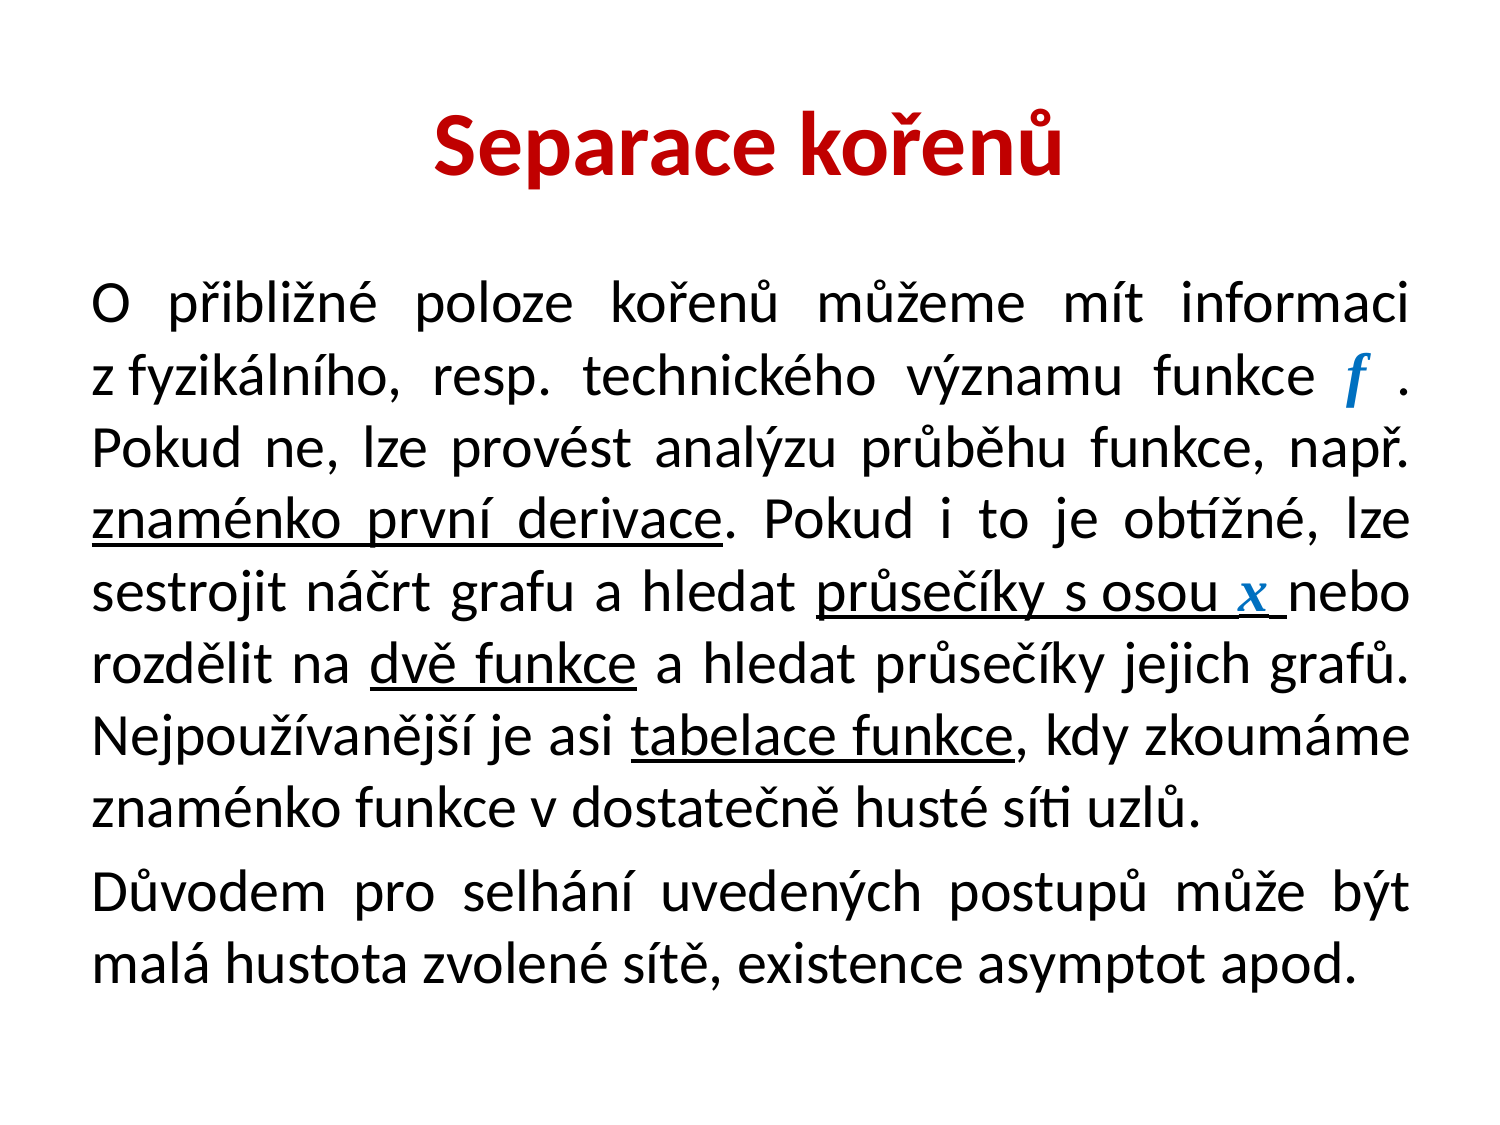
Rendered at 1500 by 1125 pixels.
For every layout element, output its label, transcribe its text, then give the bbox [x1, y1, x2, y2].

list O přibližné poloze kořenů můžeme mít informaci z fyzikálního, resp. technického významu funkce f . Pokud ne, lze provést analýzu průběhu funkce, např. znaménko první derivace. Pokud i to je obtížné, lze sestrojit náčrt grafu a hledat průsečíky s osou x nebo rozdělit na dvě funkce a hledat průsečíky jejich grafů. Nejpoužívanější je asi tabelace funkce, kdy zkoumáme znaménko funkce v dostatečně husté síti uzlů. Důvodem pro selhání uvedených postupů může být malá hustota zvolené sítě, existence asymptot apod. [76, 255, 1427, 1024]
title Separace kořenů [75, 45, 1425, 233]
